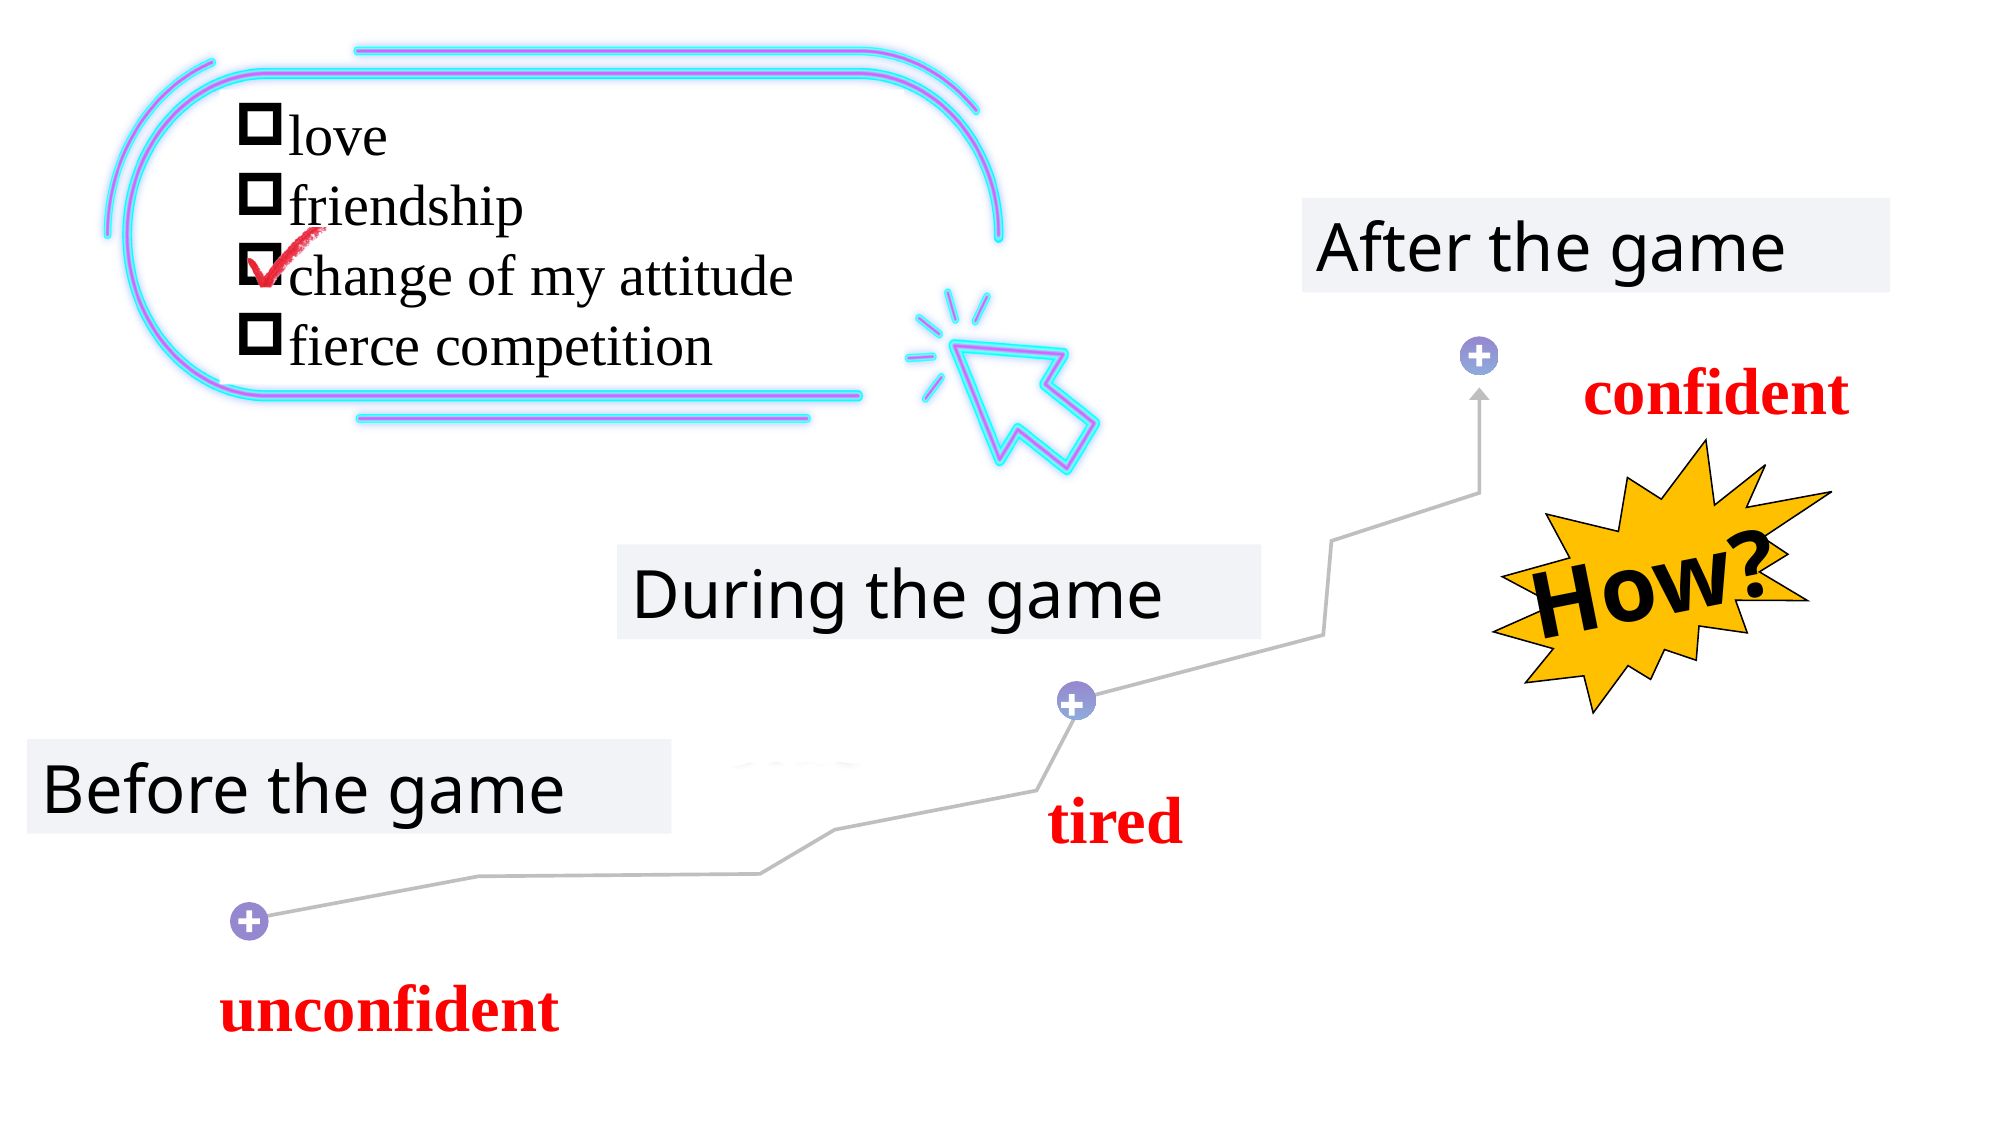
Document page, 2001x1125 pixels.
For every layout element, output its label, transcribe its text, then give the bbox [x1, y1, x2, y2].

picture [219, 227, 331, 317]
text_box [229, 336, 1499, 941]
text_box How? [1499, 439, 1832, 713]
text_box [0, 0, 1230, 835]
text_box After the game [1302, 197, 1891, 293]
text_box confident [1568, 340, 2000, 436]
text_box unconfident [204, 956, 712, 1052]
